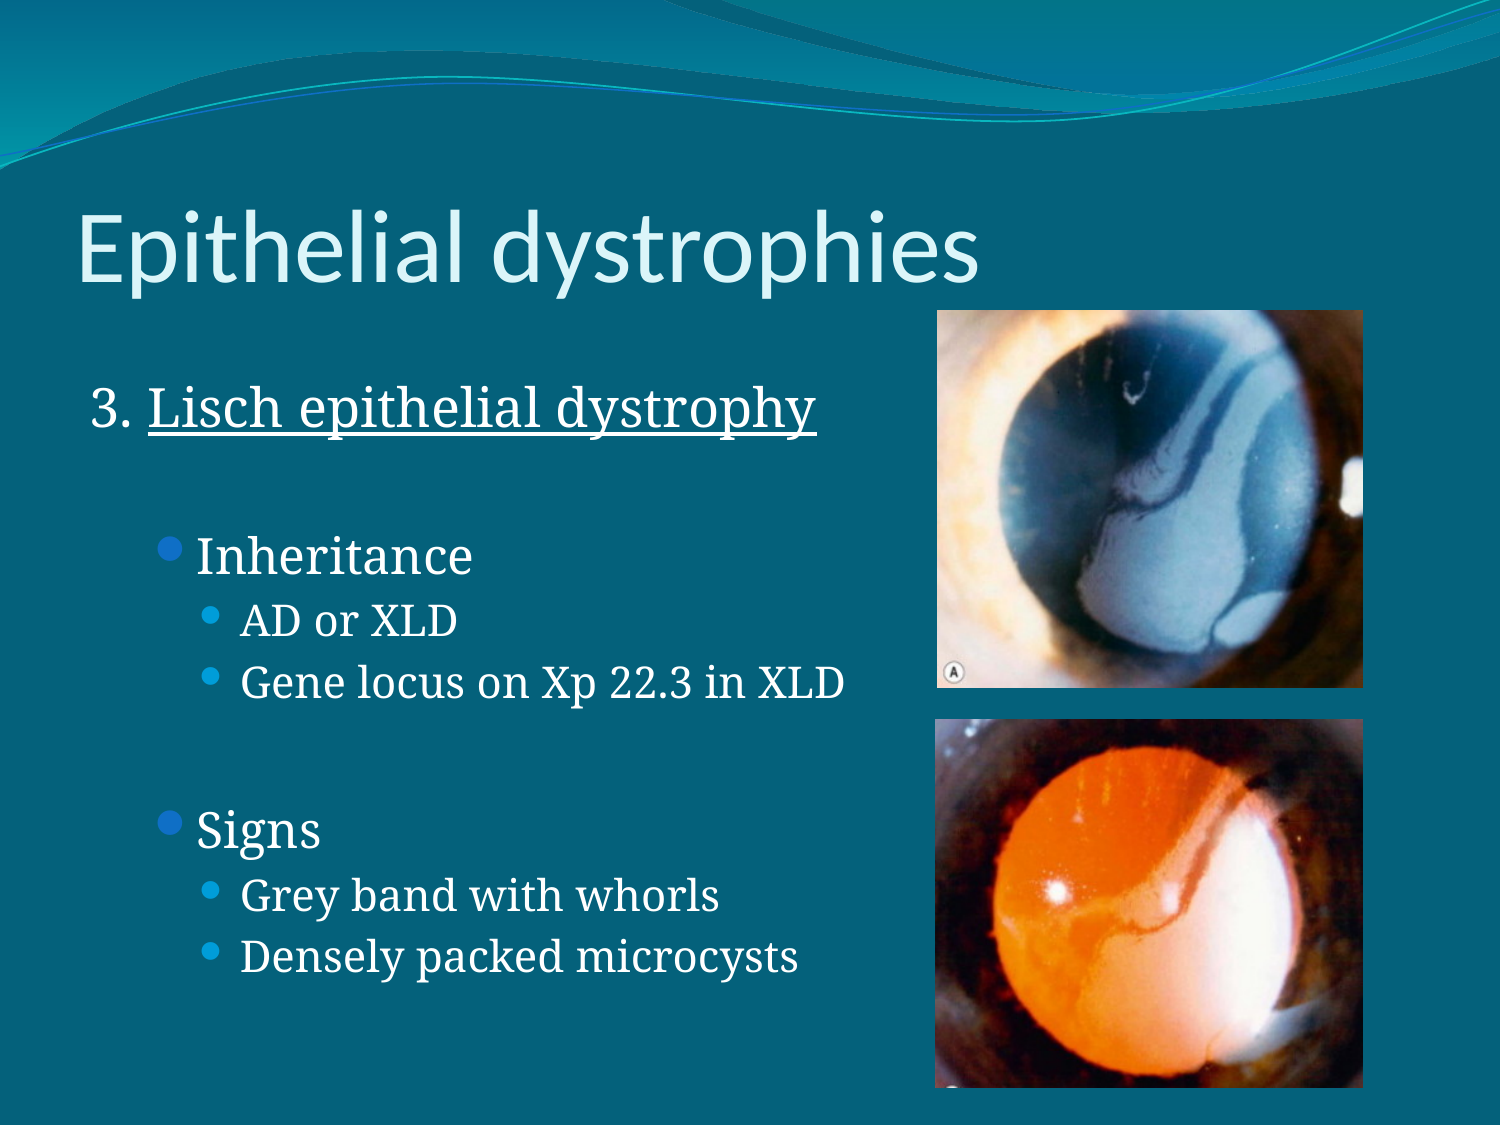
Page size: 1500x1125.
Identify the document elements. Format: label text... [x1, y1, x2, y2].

list 3. Lisch epithelial dystrophy Inheritance AD or XLD Gene locus on Xp 22.3 in XLD Signs Grey band with whorls Densely packed microcysts [75, 317, 1425, 1038]
picture [938, 311, 1362, 687]
title Epithelial dystrophies [75, 115, 1425, 303]
picture [936, 720, 1362, 1087]
